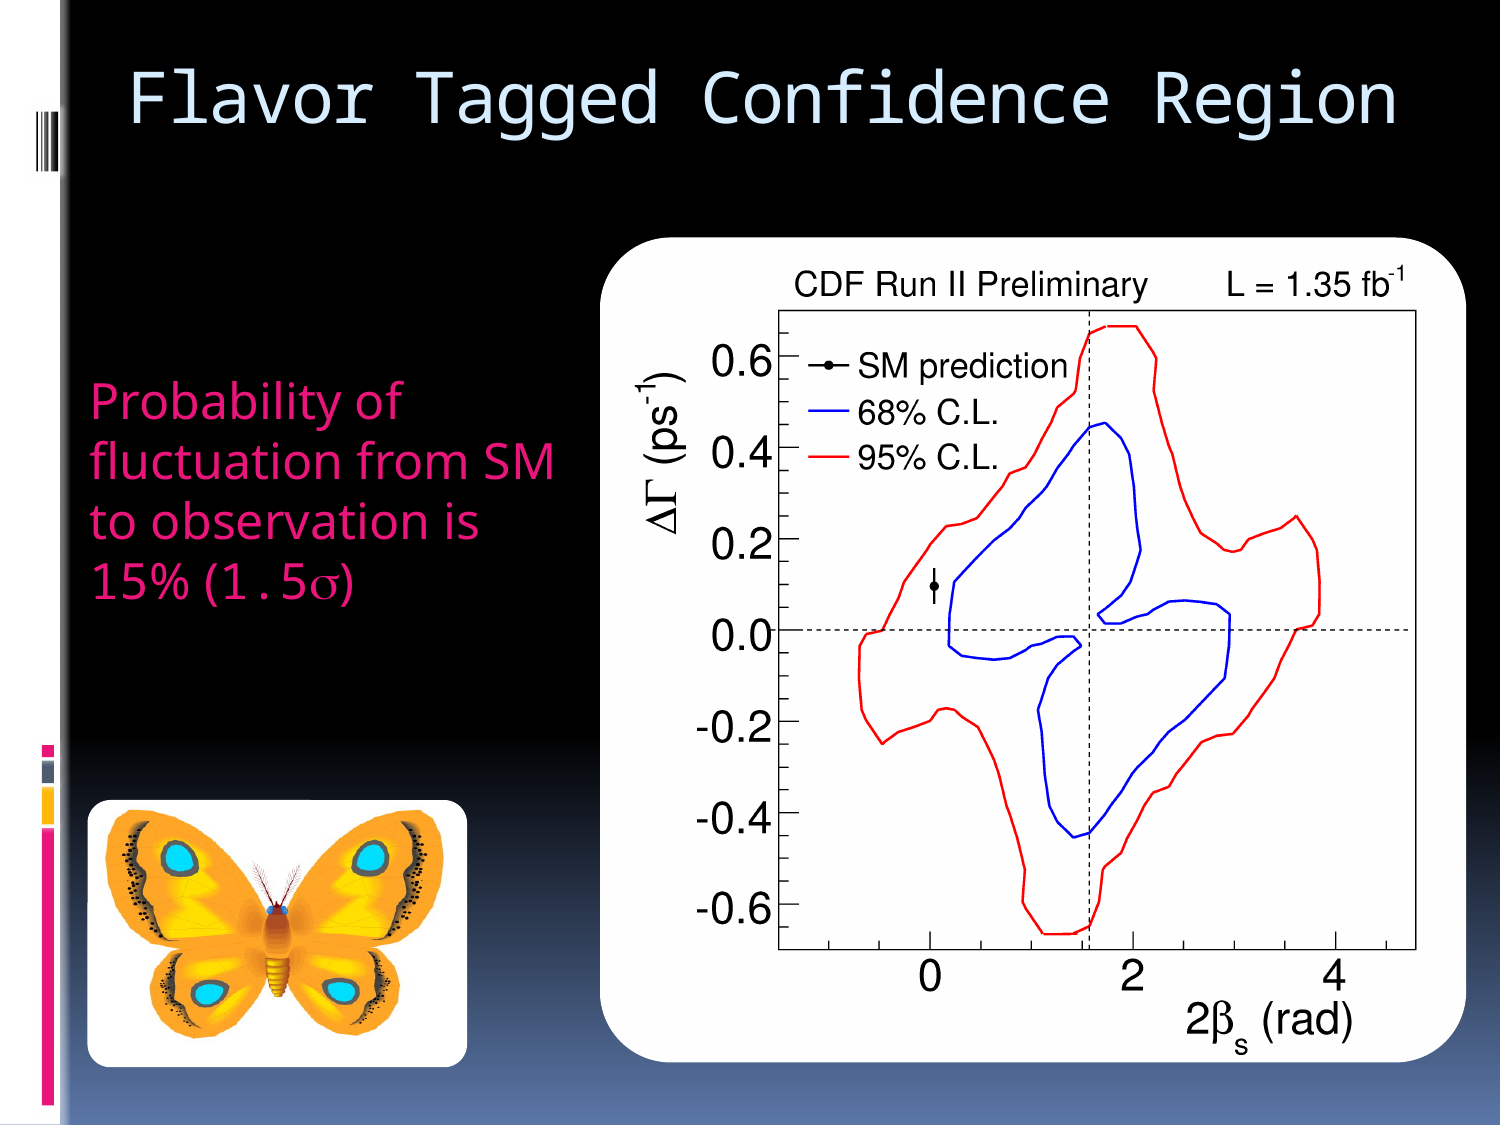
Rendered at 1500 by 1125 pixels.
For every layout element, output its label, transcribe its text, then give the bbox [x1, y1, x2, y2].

title Flavor Tagged Confidence Region [112, 45, 1425, 233]
picture [87, 799, 468, 1068]
picture [599, 236, 1467, 1063]
text_box Probability of fluctuation from SM to observation is 15% (1.5s) [74, 362, 588, 618]
